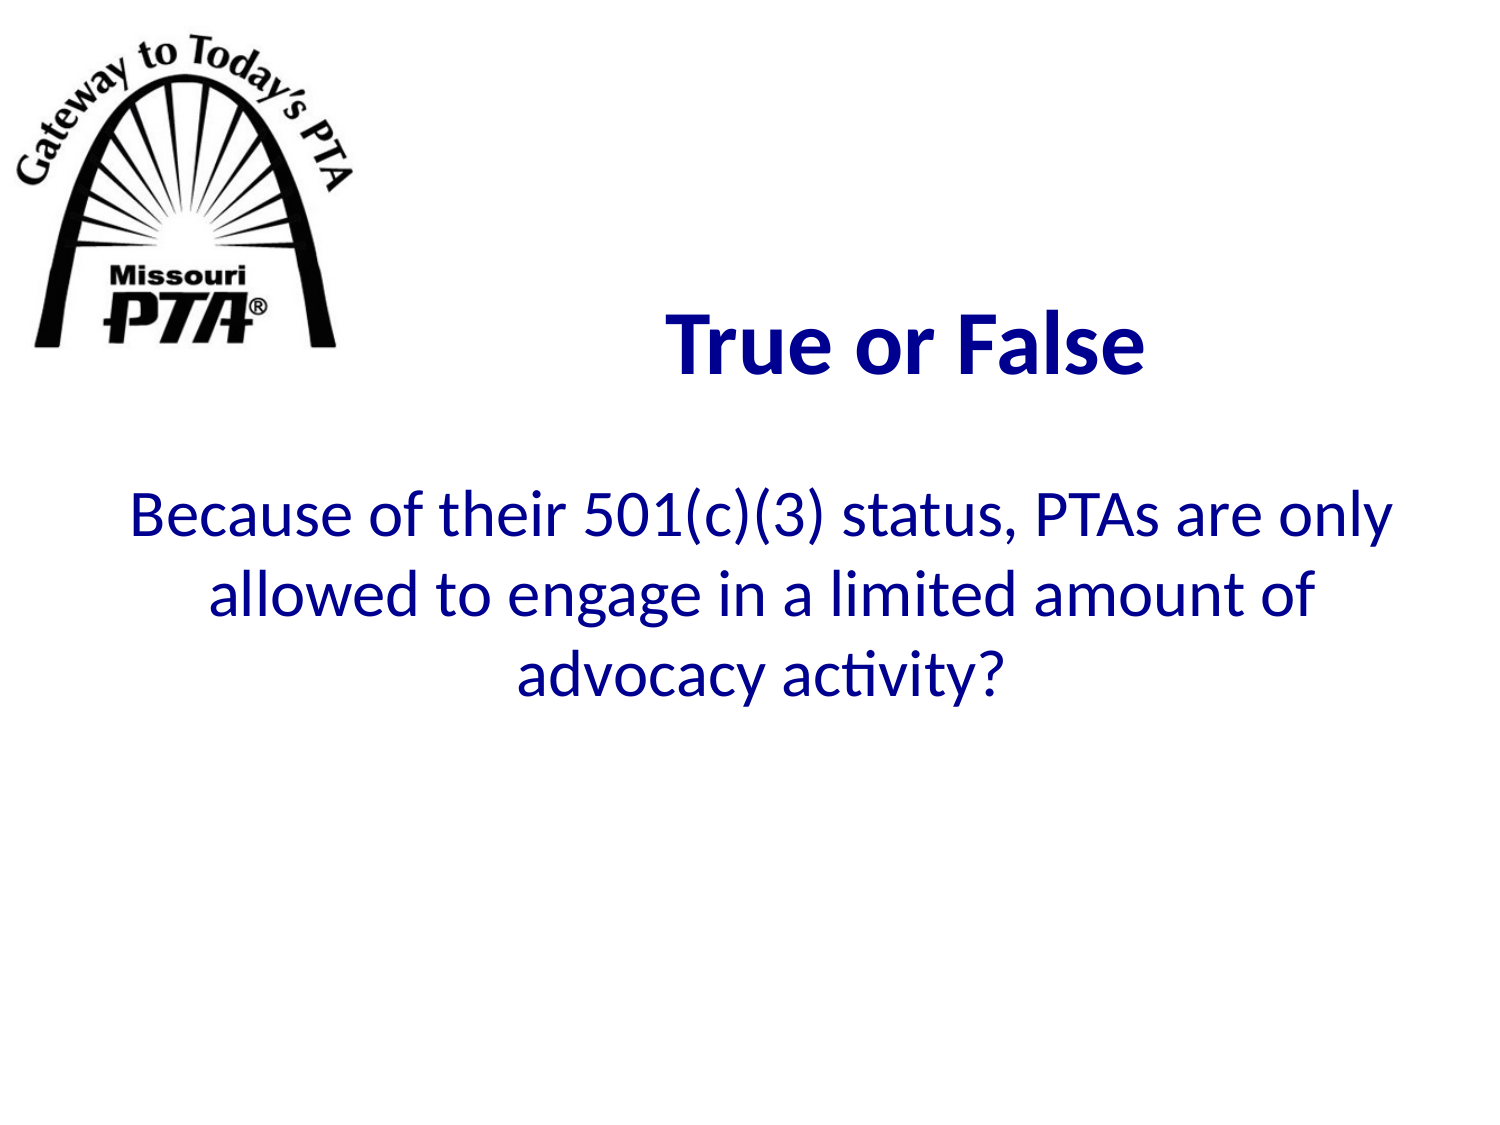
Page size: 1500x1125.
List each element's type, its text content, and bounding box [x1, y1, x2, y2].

title True or False [375, 237, 1438, 438]
list Because of their 501(c)(3) status, PTAs are only allowed to engage in a limited amount of advocacy activity? [75, 462, 1450, 1005]
picture [4, 0, 371, 363]
